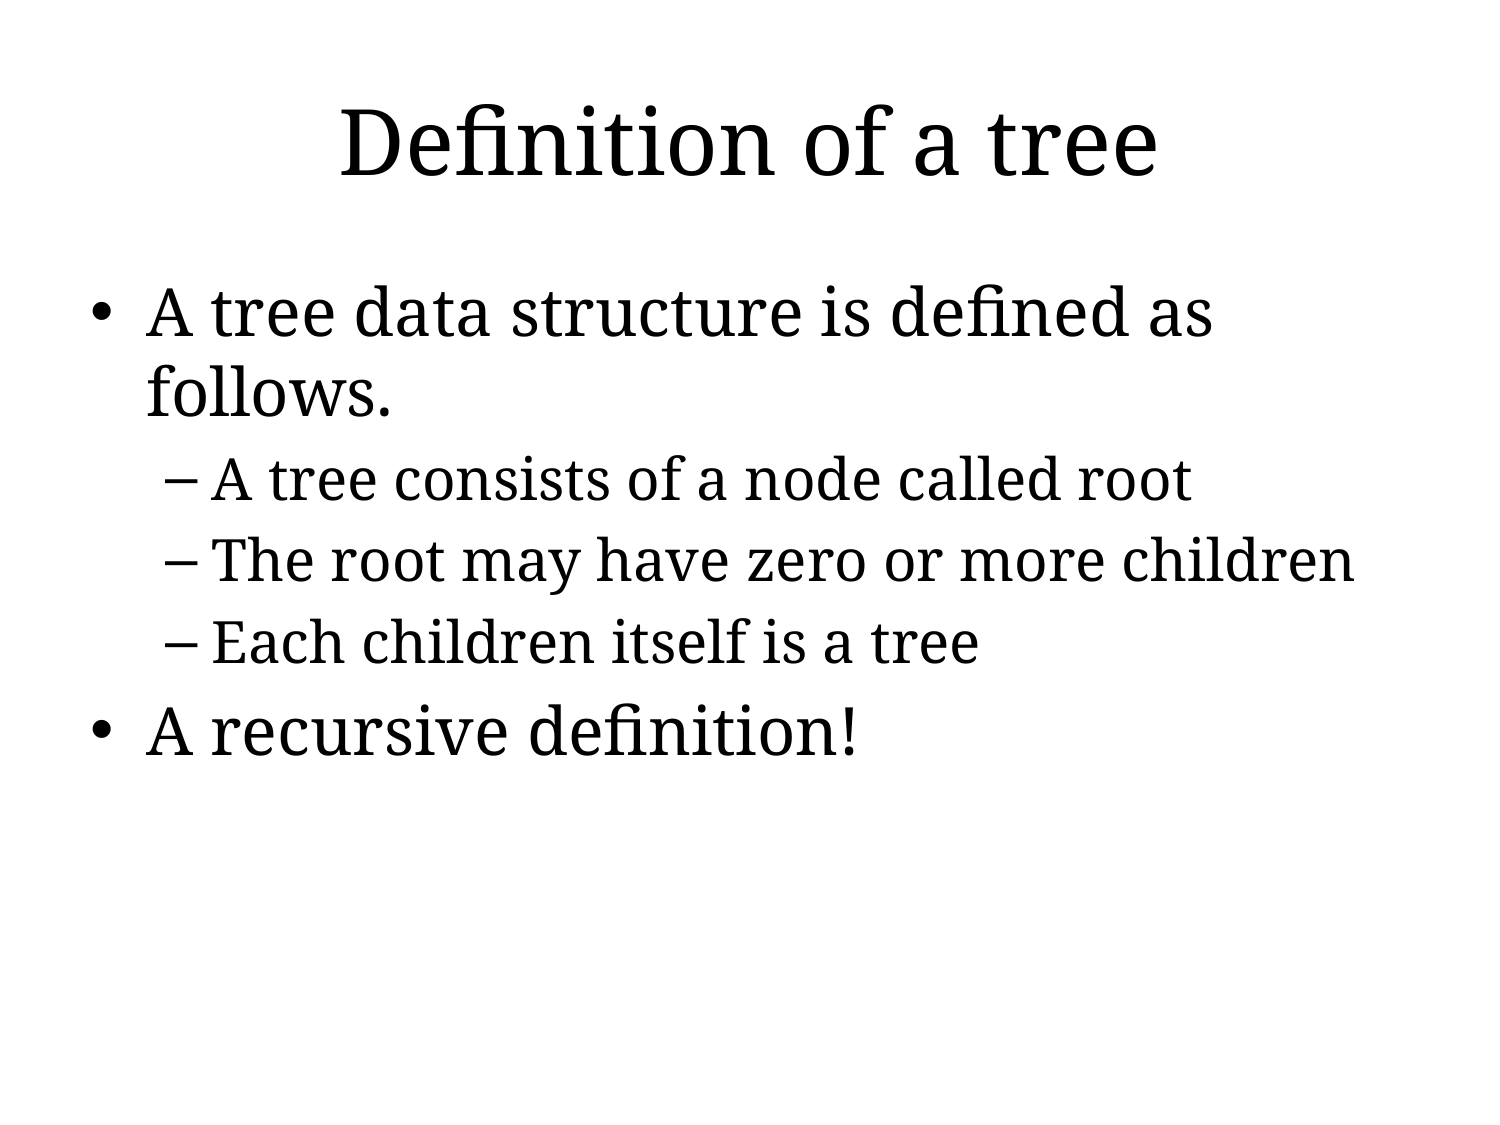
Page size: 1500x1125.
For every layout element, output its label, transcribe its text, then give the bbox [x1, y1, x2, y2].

title Definition of a tree [75, 45, 1425, 233]
list A tree data structure is defined as follows. A tree consists of a node called root The root may have zero or more children Each children itself is a tree A recursive definition! [75, 262, 1425, 1005]
